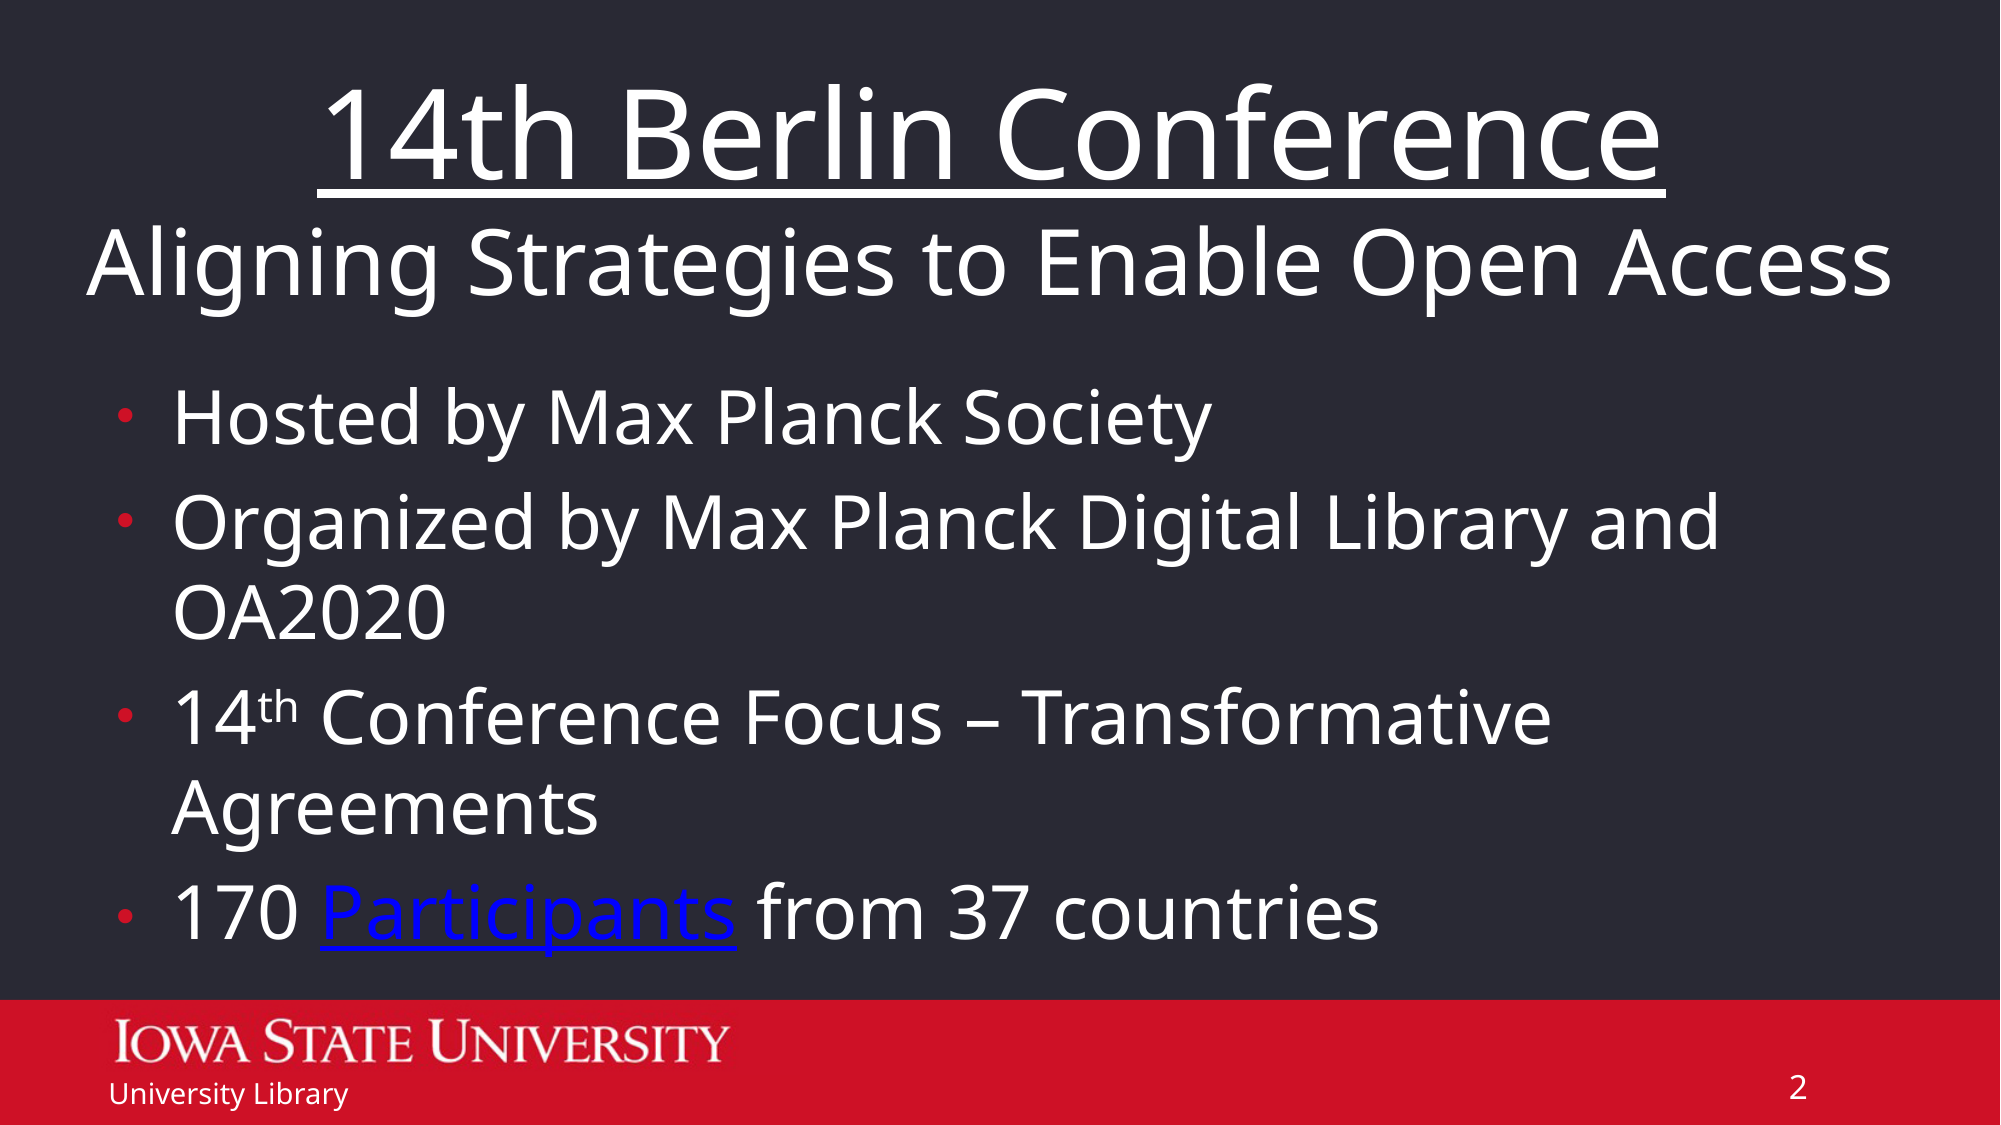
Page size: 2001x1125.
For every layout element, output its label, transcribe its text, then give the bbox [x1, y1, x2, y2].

picture [99, 1002, 801, 1091]
list Hosted by Max Planck Society Organized by Max Planck Digital Library and OA2020 14th Conference Focus – Transformative Agreements 170 Participants from 37 countries [99, 362, 1900, 988]
text_box 14th Berlin Conference Aligning Strategies to Enable Open Access [72, 46, 1912, 322]
